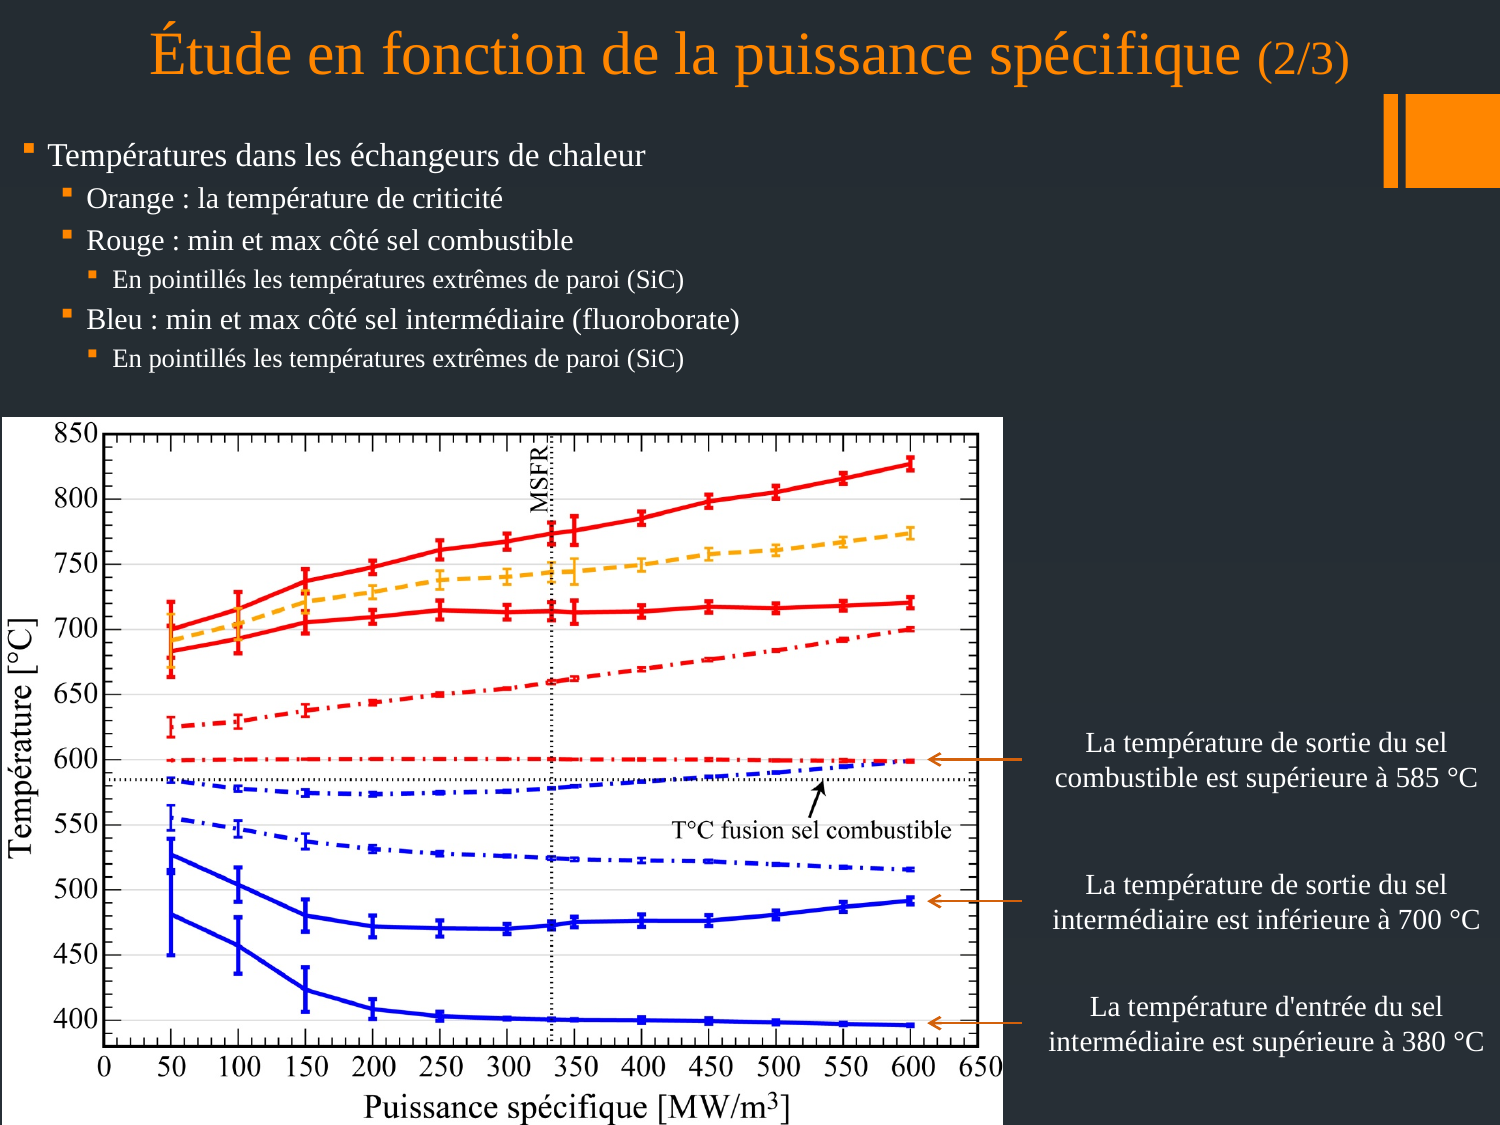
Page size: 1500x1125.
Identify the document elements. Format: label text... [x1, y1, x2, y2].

list Températures dans les échangeurs de chaleur Orange : la température de criticité Rouge : min et max côté sel combustible En pointillés les températures extrêmes de paroi (SiC) Bleu : min et max côté sel intermédiaire (fluoroborate) En pointillés les températures extrêmes de paroi (SiC) [0, 125, 1500, 382]
text_box La température de sortie du sel intermédiaire est inférieure à 700 °C [1033, 857, 1500, 943]
text_box La température d'entrée du sel intermédiaire est supérieure à 380 °C [1033, 979, 1500, 1065]
text_box La température de sortie du sel combustible est supérieure à 585 °C [1033, 715, 1500, 801]
title Étude en fonction de la puissance spécifique (2/3) [0, 3, 1500, 95]
picture [1, 417, 1004, 1125]
